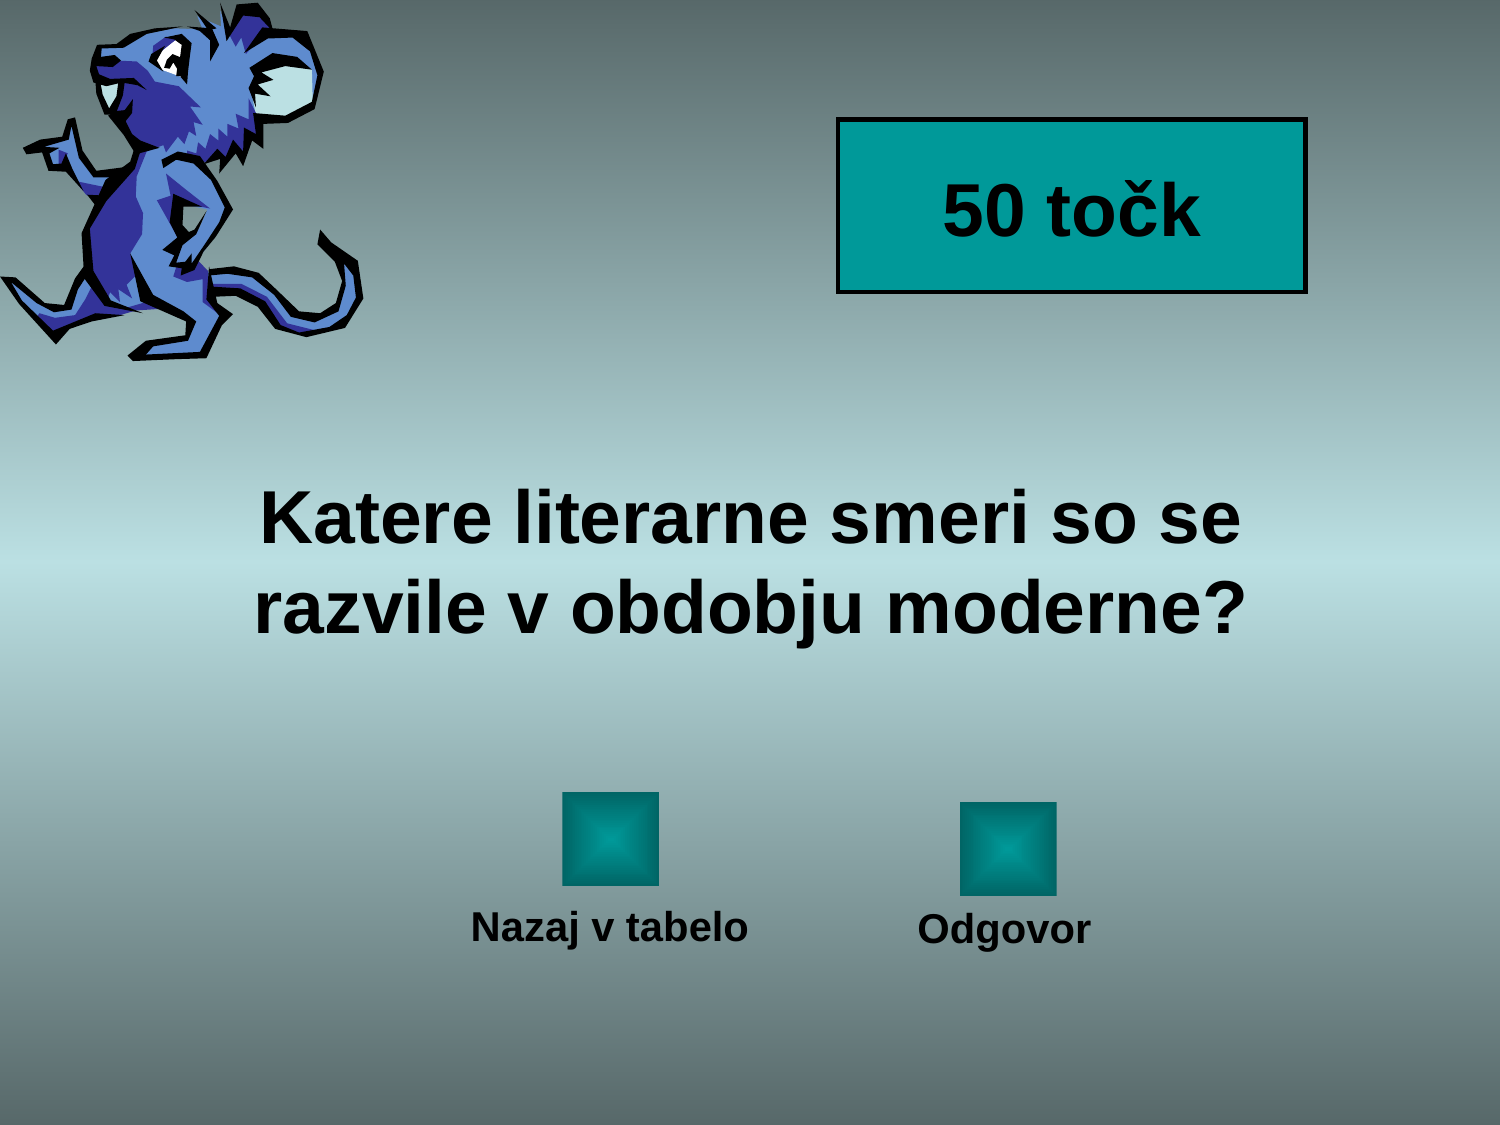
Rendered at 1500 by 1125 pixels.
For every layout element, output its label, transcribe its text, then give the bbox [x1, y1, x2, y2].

text_box Odgovor [859, 894, 1150, 959]
title Katere literarne smeri so se razvile v obdobju moderne? [231, 417, 1272, 700]
text_box [562, 792, 660, 887]
text_box [959, 802, 1057, 896]
text_box Nazaj v tabelo [435, 892, 784, 958]
text_box 50 točk [837, 119, 1306, 293]
